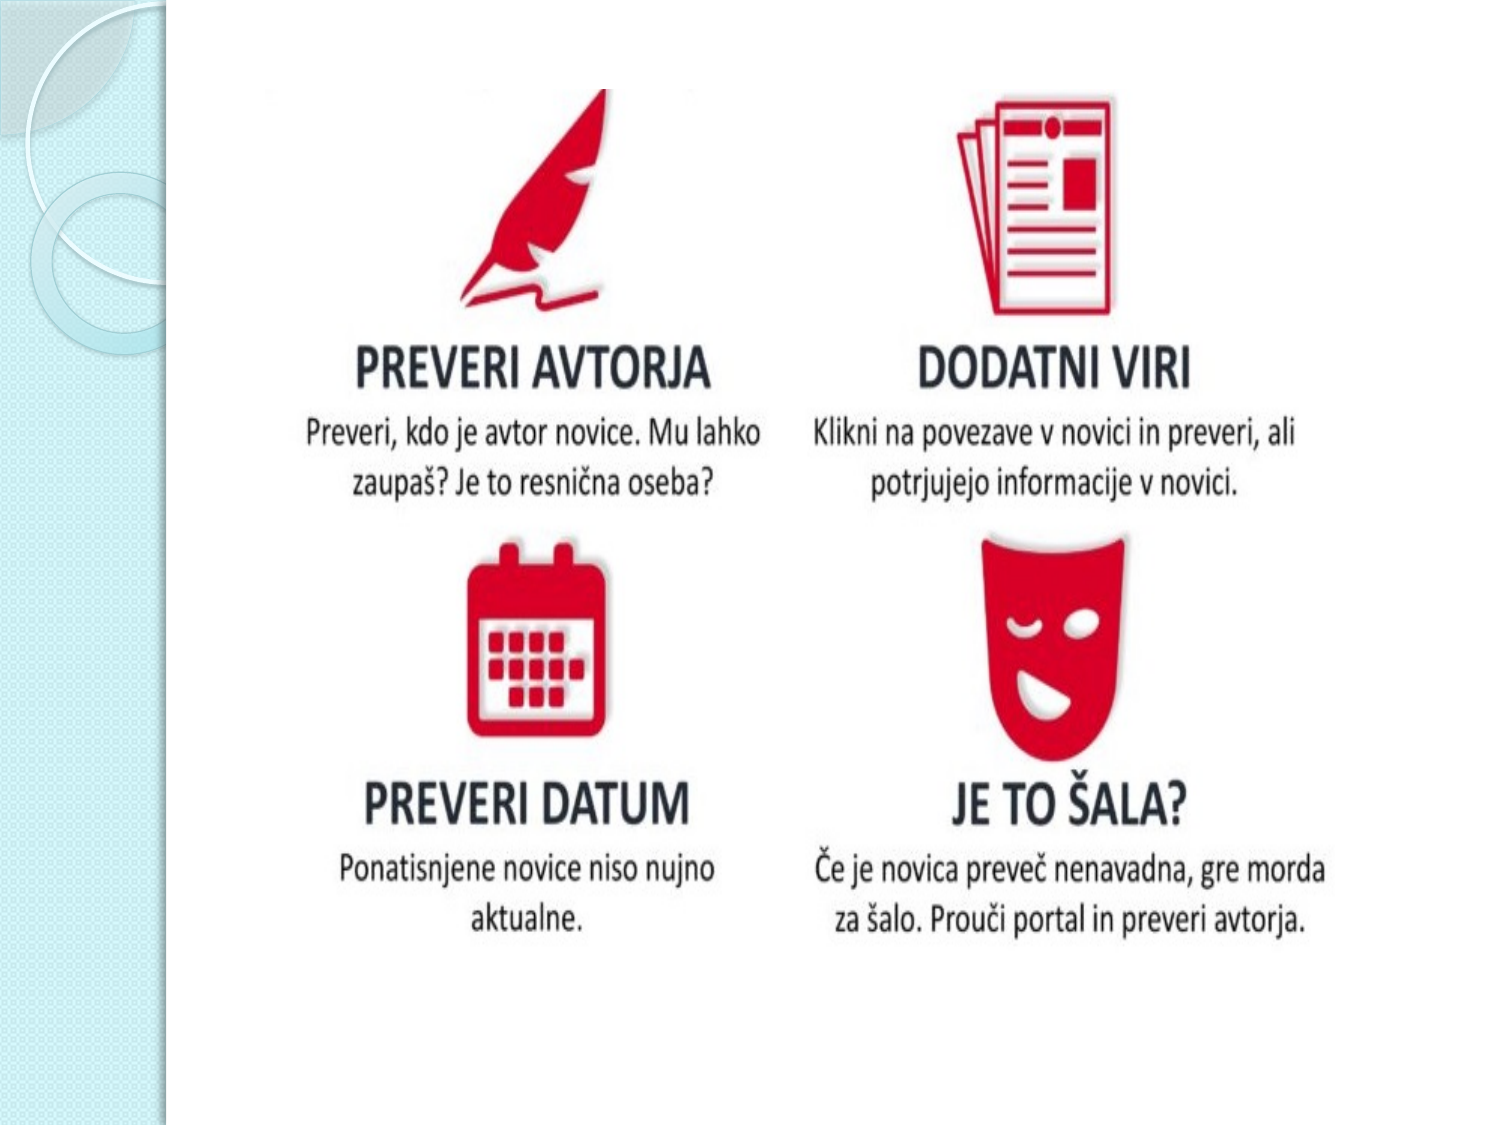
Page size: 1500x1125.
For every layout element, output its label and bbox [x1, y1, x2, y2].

list [265, 89, 1341, 953]
